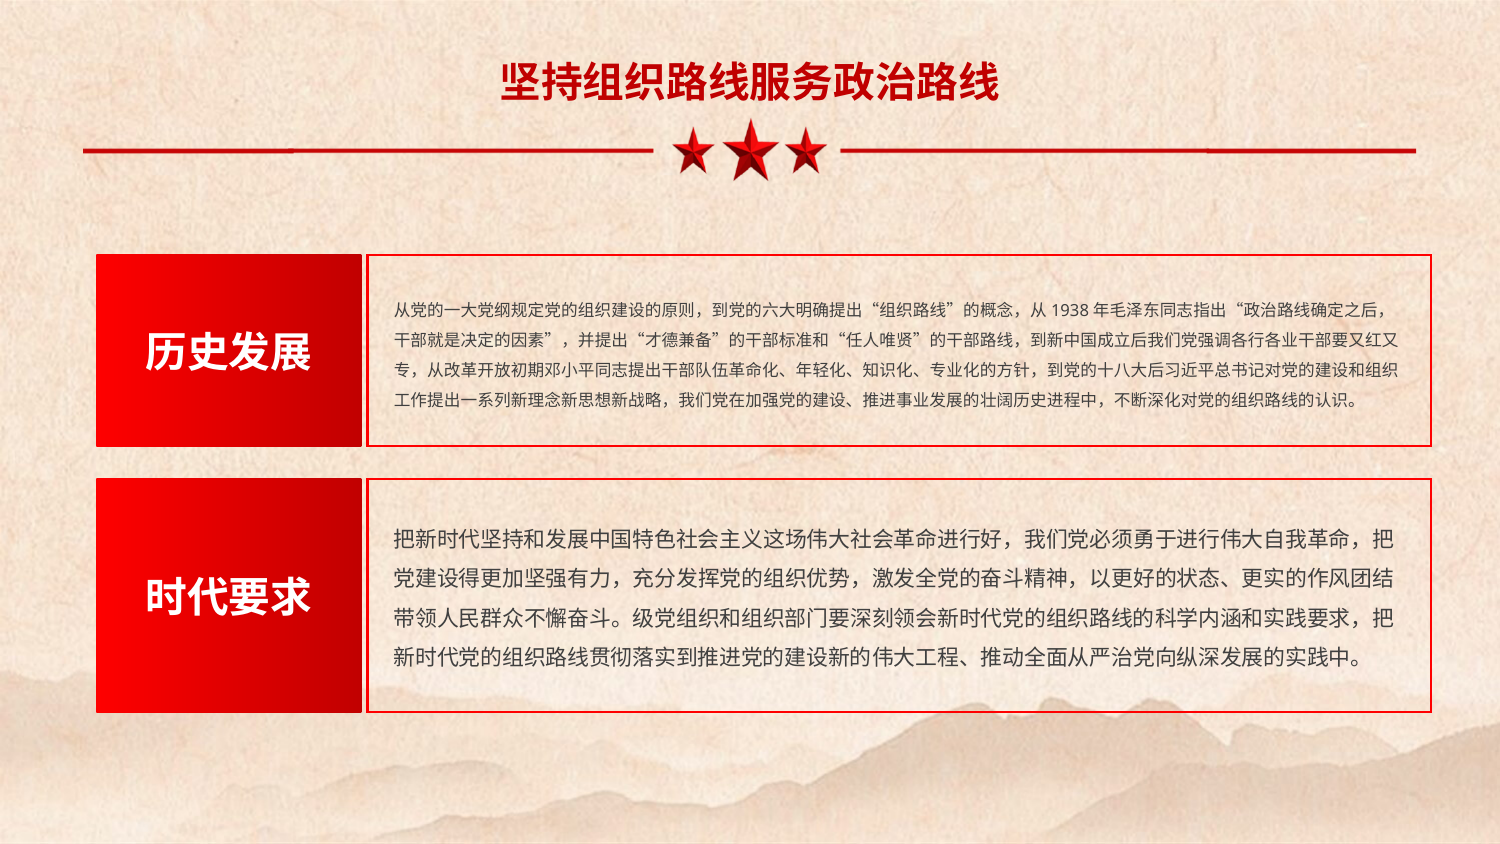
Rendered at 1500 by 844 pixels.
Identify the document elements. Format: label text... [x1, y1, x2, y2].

text_box 把新时代坚持和发展中国特色社会主义这场伟大社会革命进行好，我们党必须勇于进行伟大自我革命，把党建设得更加坚强有力，充分发挥党的组织优势，激发全党的奋斗精神，以更好的状态、更实的作风团结带领人民群众不懈奋斗。级党组织和组织部门要深刻领会新时代党的组织路线的科学内涵和实践要求，把新时代党的组织路线贯彻落实到推进党的建设新的伟大工程、推动全面从严治党向纵深发展的实践中。 [393, 512, 1405, 679]
text_box 时代要求 [95, 478, 362, 713]
text_box [366, 478, 1432, 713]
text_box 历史发展 [95, 254, 362, 447]
text_box [366, 254, 1432, 447]
text_box 从党的一大党纲规定党的组织建设的原则，到党的六大明确提出“组织路线”的概念，从1938年毛泽东同志指出“政治路线确定之后，干部就是决定的因素”，并提出“才德兼备”的干部标准和“任人唯贤”的干部路线，到新中国成立后我们党强调各行各业干部要又红又专，从改革开放初期邓小平同志提出干部队伍革命化、年轻化、知识化、专业化的方针，到党的十八大后习近平总书记对党的建设和组织工作提出一系列新理念新思想新战略，我们党在加强党的建设、推进事业发展的壮阔历史进程中，不断深化对党的组织路线的认识。 [393, 289, 1405, 421]
picture [0, 0, 1500, 844]
text_box 坚持组织路线服务政治路线 [157, 48, 1342, 114]
